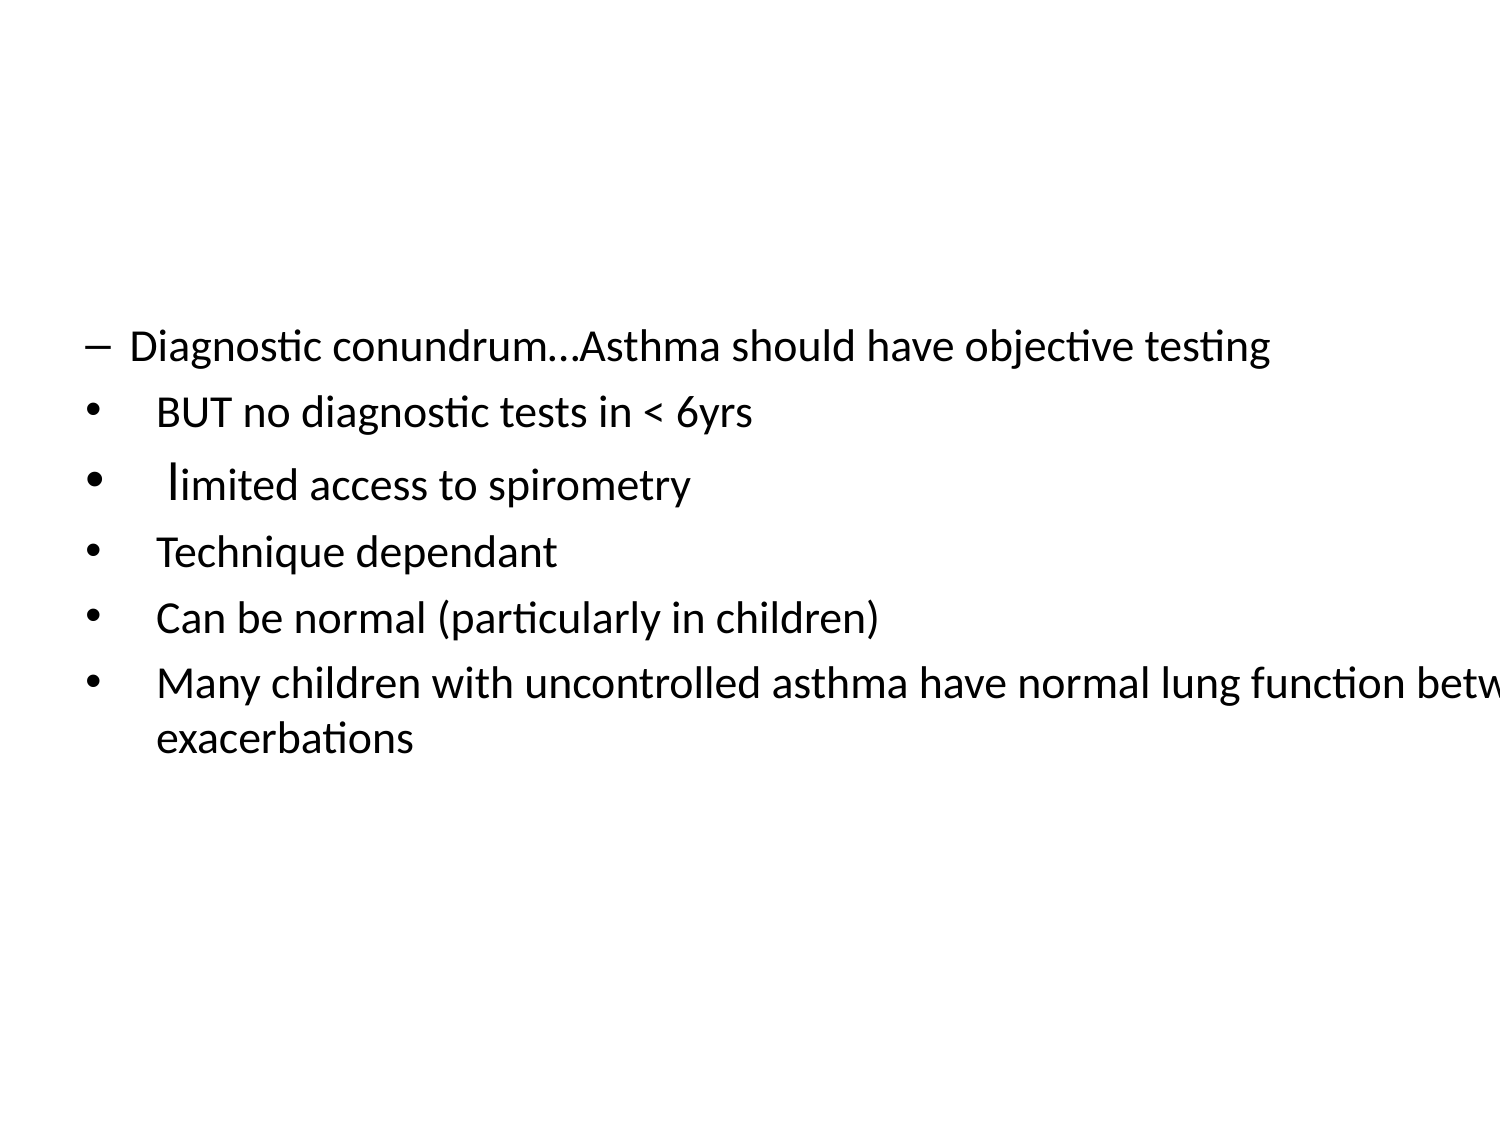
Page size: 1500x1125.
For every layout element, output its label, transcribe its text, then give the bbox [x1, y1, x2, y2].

text_box Diagnostic conundrum…Asthma should have objective testing BUT no diagnostic tests in < 6yrs limited access to spirometry Technique dependant Can be normal (particularly in children) Many children with uncontrolled asthma have normal lung function between exacerbations [7, 223, 1500, 937]
